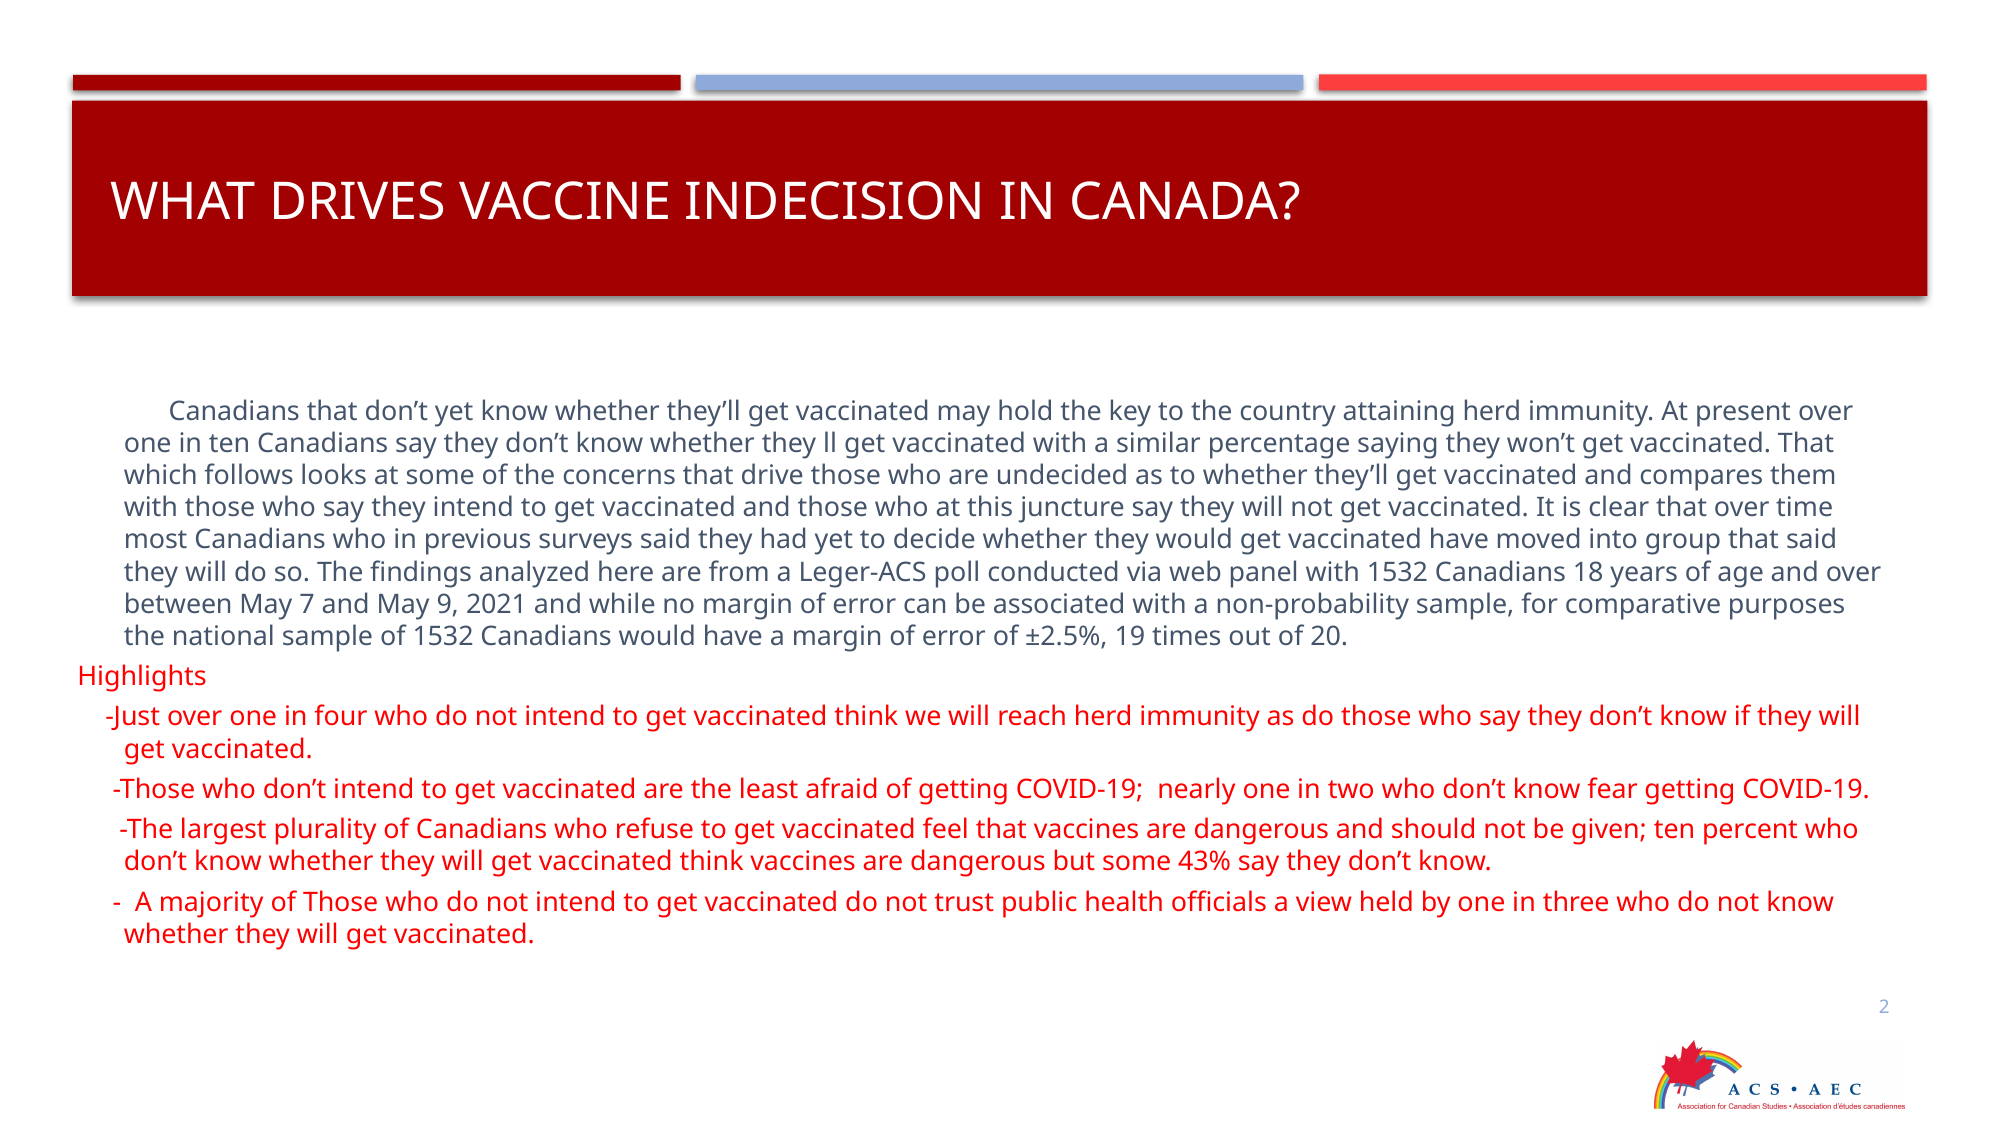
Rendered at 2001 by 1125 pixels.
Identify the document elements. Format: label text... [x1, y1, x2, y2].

title What drives Vaccine indecision in Canada? [95, 115, 1905, 282]
slide_number 2 [1732, 977, 1905, 1037]
picture [1654, 1038, 1906, 1110]
list Canadians that don’t yet know whether they’ll get vaccinated may hold the key to the country attaining herd immunity. At present over one in ten Canadians say they don’t know whether they ll get vaccinated with a similar percentage saying they won’t get vaccinated. That which follows looks at some of the concerns that drive those who are undecided as to whether they’ll get vaccinated and compares them with those who say they intend to get vaccinated and those who at this juncture say they will not get vaccinated. It is clear that over time most Canadians who in previous surveys said they had yet to decide whether they would get vaccinated have moved into group that said they will do so. The findings analyzed here are from a Leger-ACS poll conducted via web panel with 1532 Canadians 18 years of age and over between May 7 and May 9, 2021 and while no margin of error can be associated with a non-probability sample, for comparative purposes the national sample of 1532 Canadians would have a margin of error of ±2.5%, 19 times out of 20. Highlights -Just over one in four who do not intend to get vaccinated think we will reach herd immunity as do those who say they don’t know if they will get vaccinated. -Those who don’t intend to get vaccinated are the least afraid of getting COVID-19; nearly one in two who don’t know fear getting COVID-19. -The largest plurality of Canadians who refuse to get vaccinated feel that vaccines are dangerous and should not be given; ten percent who don’t know whether they will get vaccinated think vaccines are dangerous but some 43% say they don’t know. - A majority of Those who do not intend to get vaccinated do not trust public health officials a view held by one in three who do not know whether they will get vaccinated. [62, 312, 1905, 1013]
